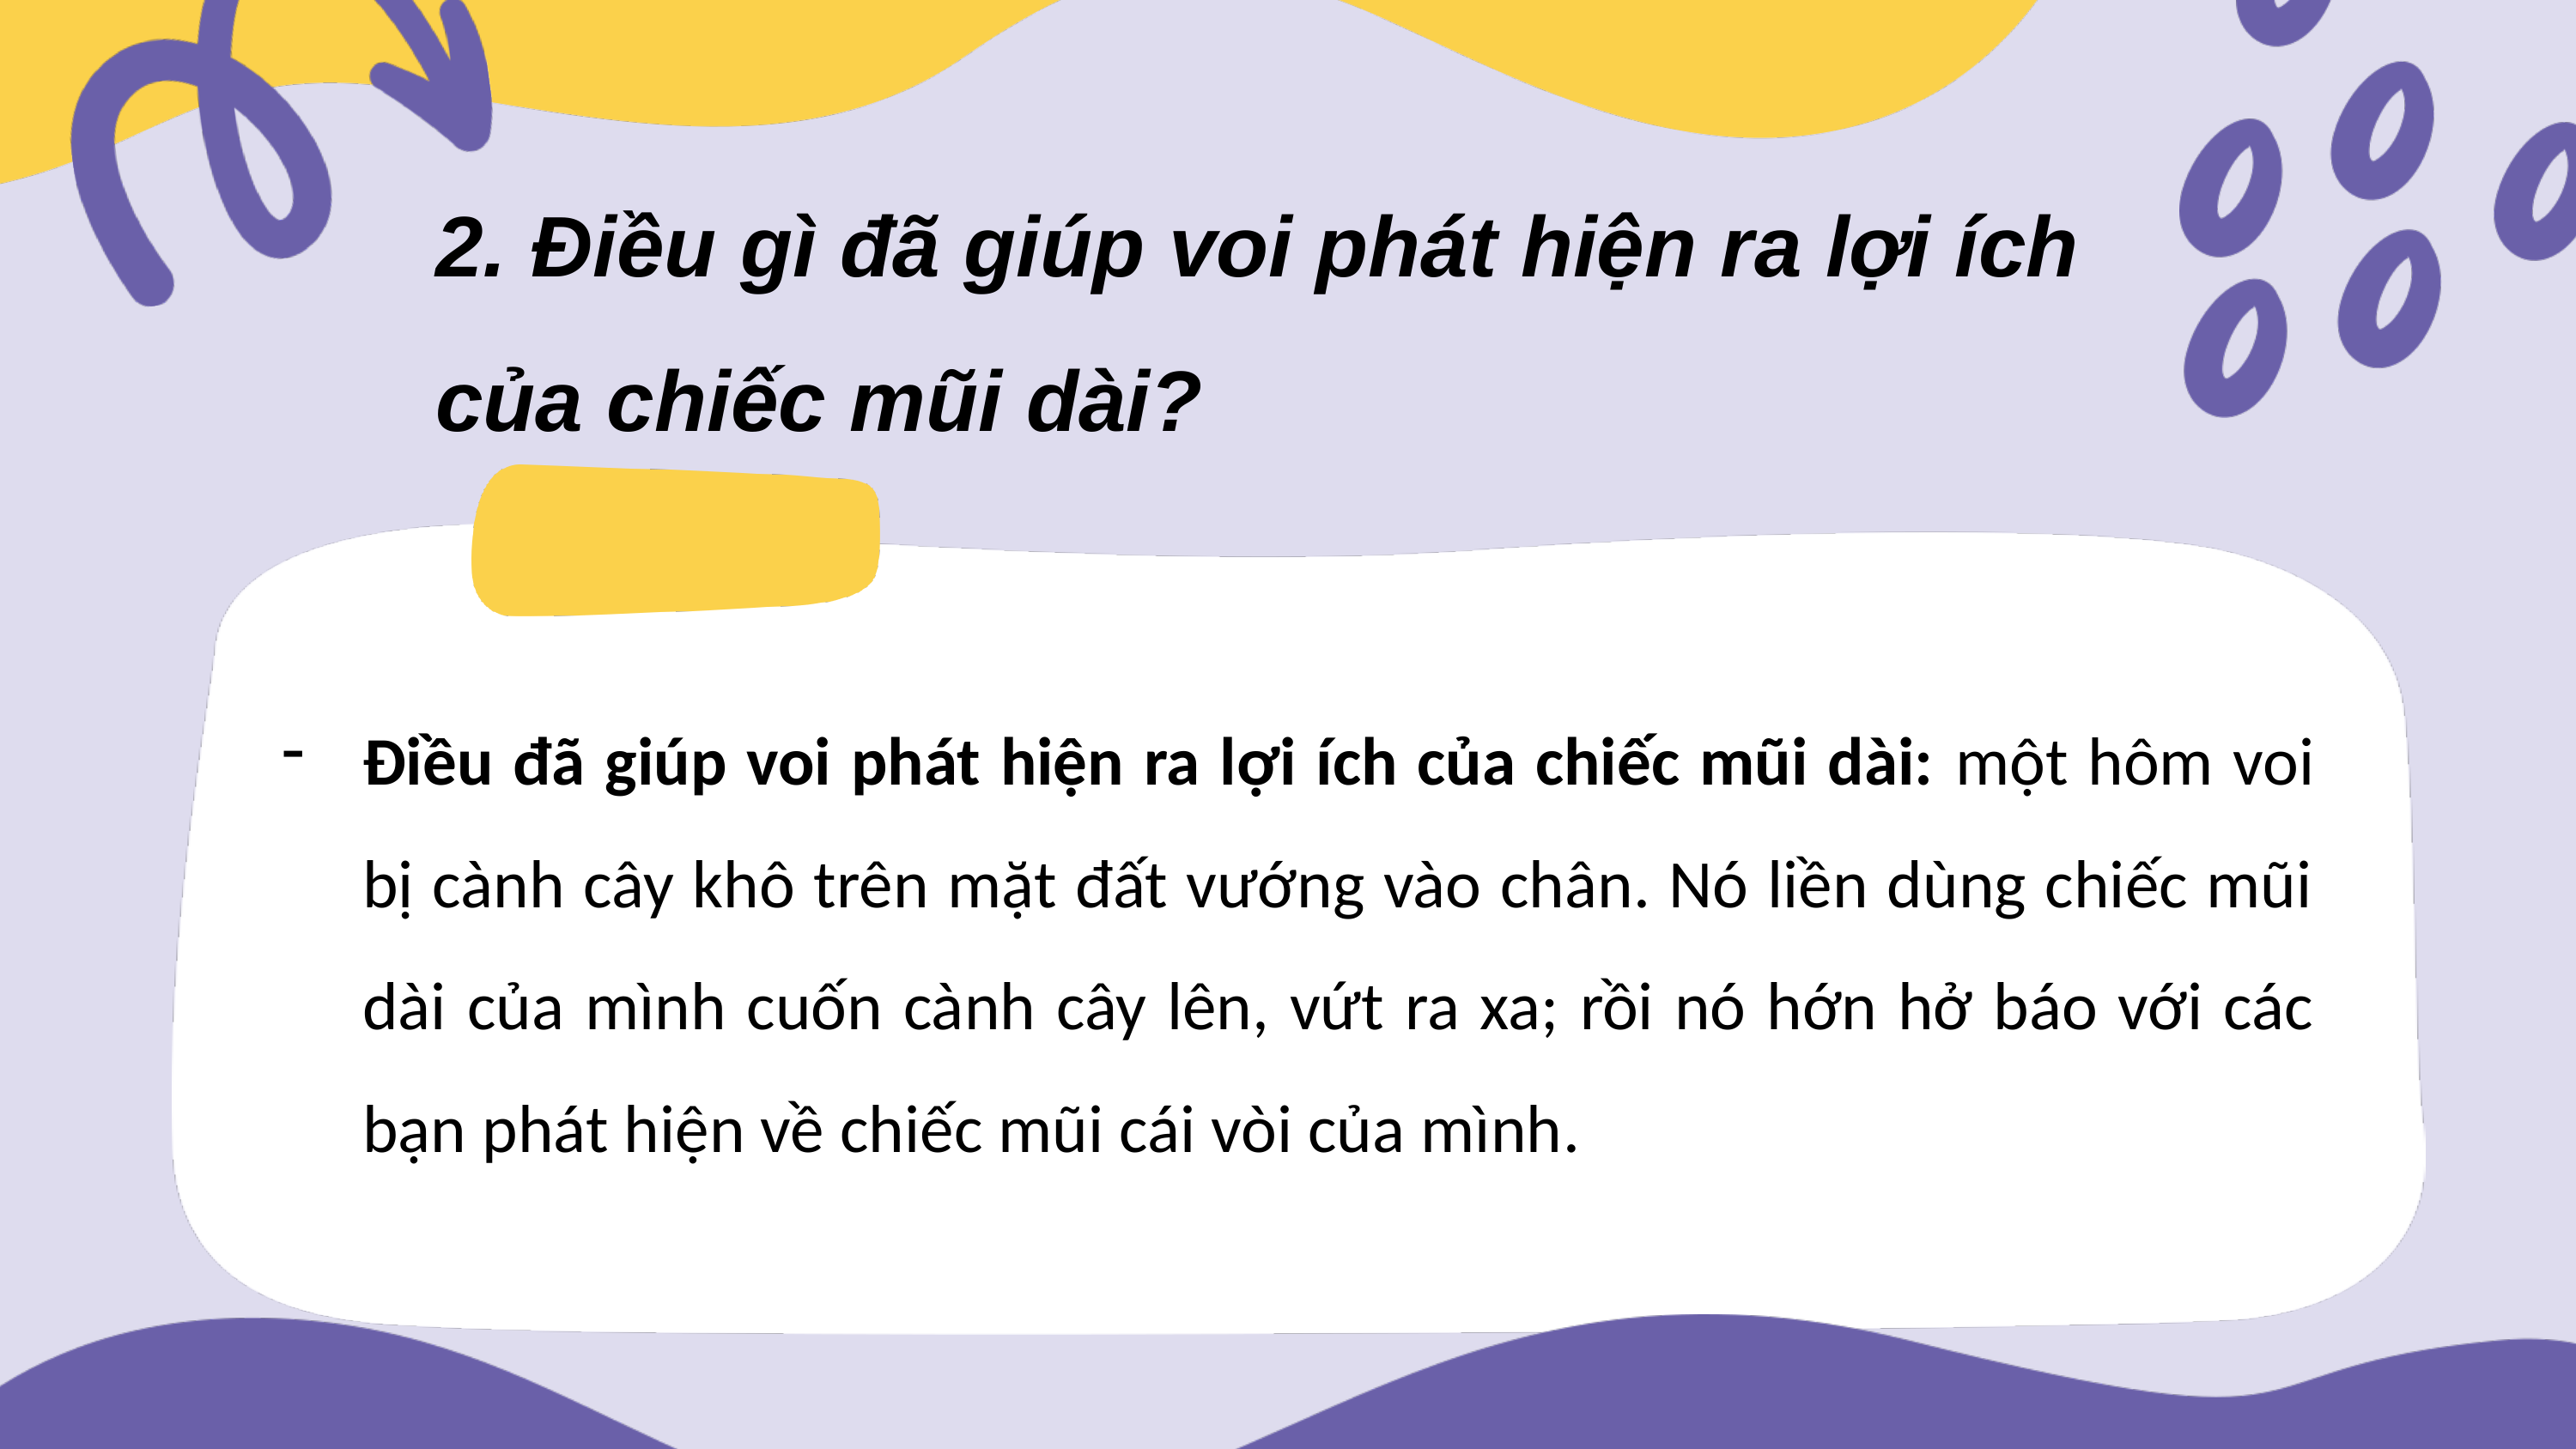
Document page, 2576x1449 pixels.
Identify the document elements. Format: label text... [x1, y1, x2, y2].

picture [0, 464, 2576, 1449]
picture [0, 0, 2081, 313]
picture [2178, 0, 2576, 418]
text_box 2. Điều gì đã giúp voi phát hiện ra lợi ích của chiếc mũi dài? [422, 133, 2115, 455]
